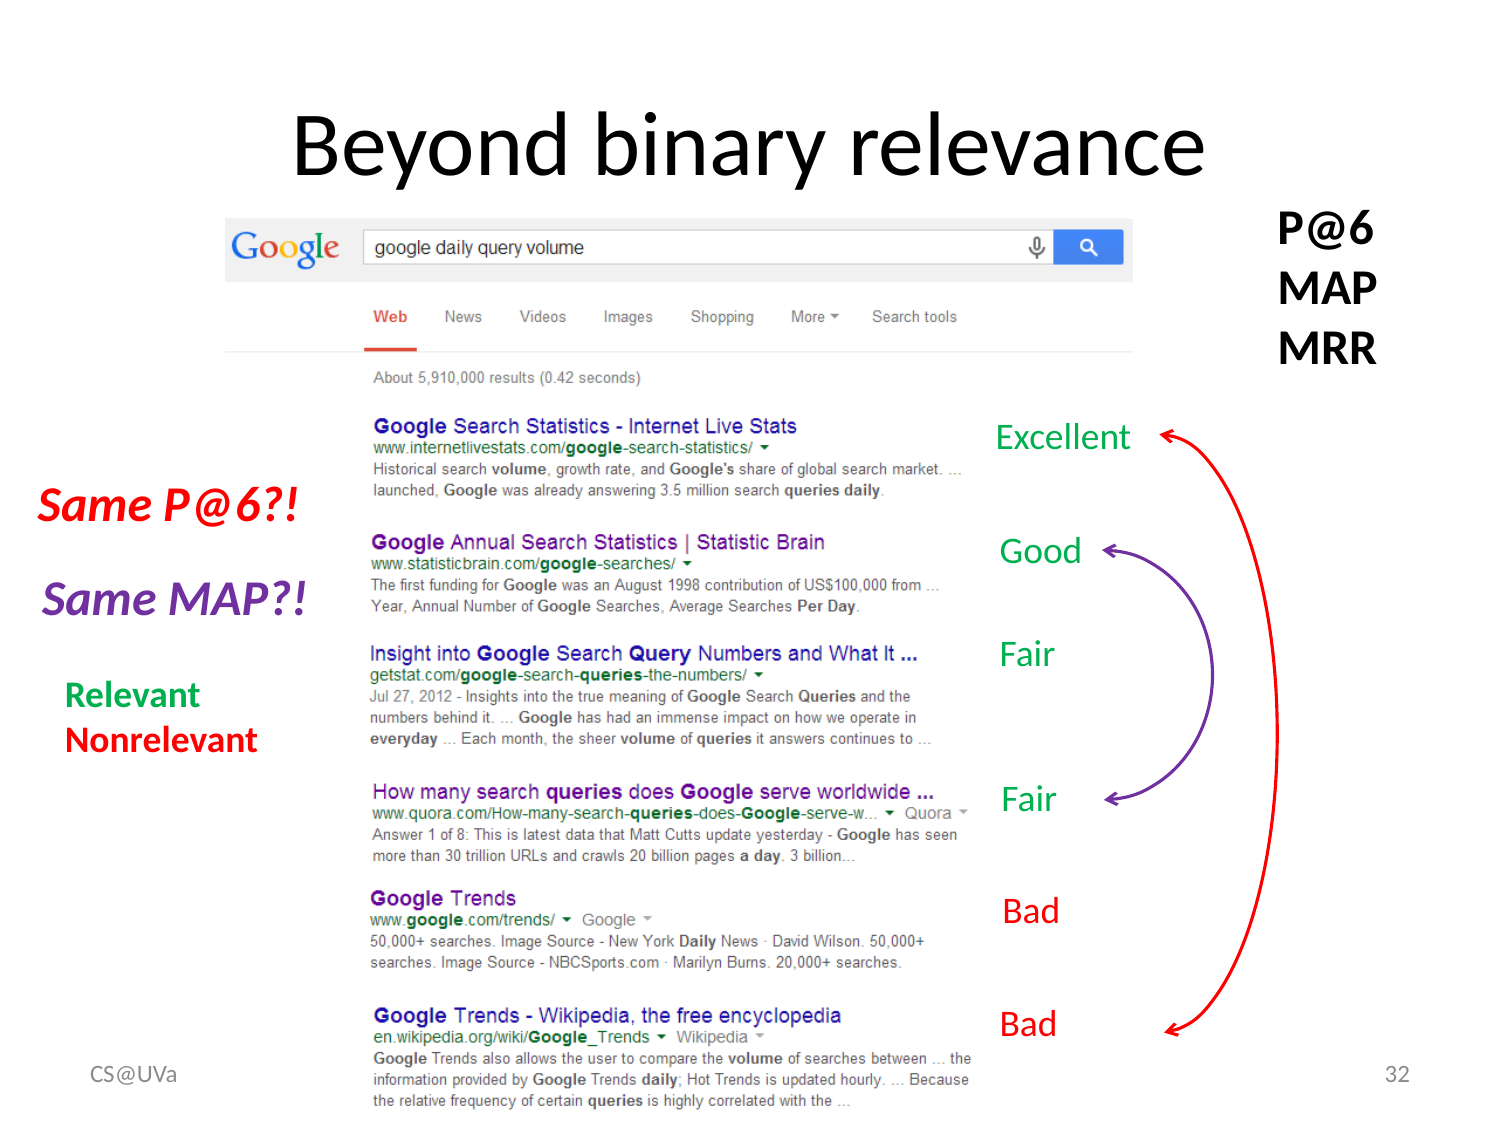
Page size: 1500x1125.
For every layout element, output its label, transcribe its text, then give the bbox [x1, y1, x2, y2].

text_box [224, 219, 1426, 1113]
title Beyond binary relevance [75, 45, 1425, 233]
slide_number CS@UVa [75, 1042, 218, 1103]
text_box P@6 MAP MRR [1262, 187, 1463, 383]
text_box Relevant Nonrelevant [50, 662, 218, 768]
text_box Same MAP?! [12, 557, 218, 633]
text_box Same P@6?! [0, 464, 218, 540]
